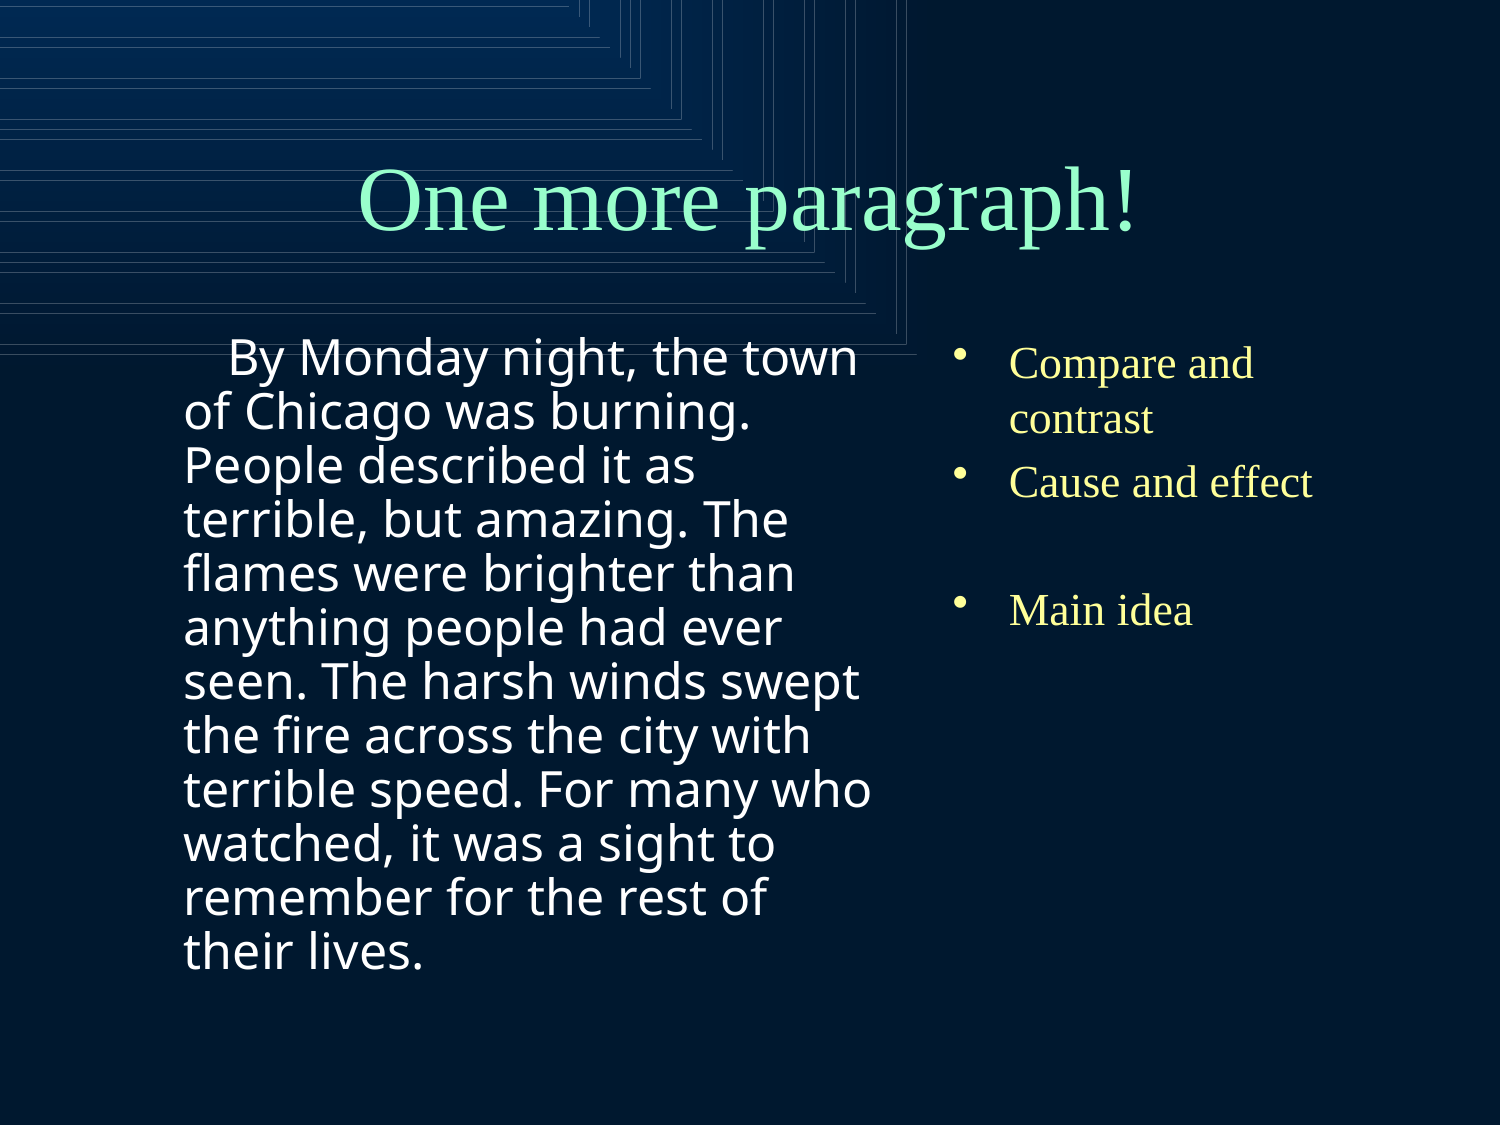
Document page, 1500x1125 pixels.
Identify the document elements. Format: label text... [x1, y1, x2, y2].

list By Monday night, the town of Chicago was burning. People described it as terrible, but amazing. The flames were brighter than anything people had ever seen. The harsh winds swept the fire across the city with terrible speed. For many who watched, it was a sight to remember for the rest of their lives. [112, 324, 901, 1001]
title One more paragraph! [112, 99, 1388, 288]
list Compare and contrast Cause and effect Main idea [937, 324, 1388, 1001]
